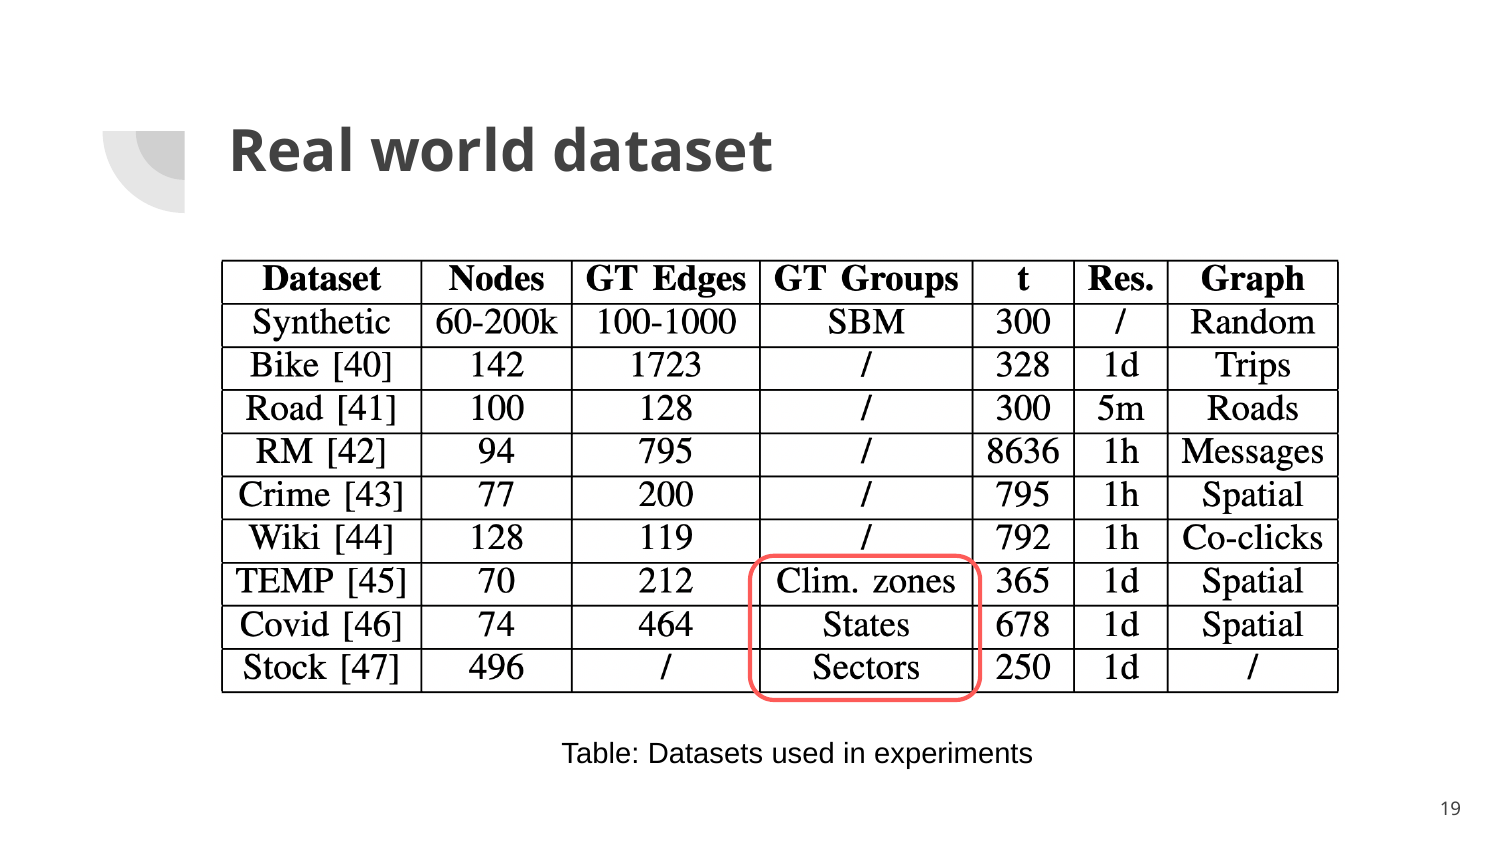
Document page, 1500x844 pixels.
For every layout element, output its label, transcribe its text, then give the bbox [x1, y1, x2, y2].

slide_number 19 [1386, 777, 1477, 842]
text_box Table: Datasets used in experiments [546, 726, 1050, 777]
title Real world dataset [213, 98, 1368, 263]
picture [213, 252, 1345, 701]
